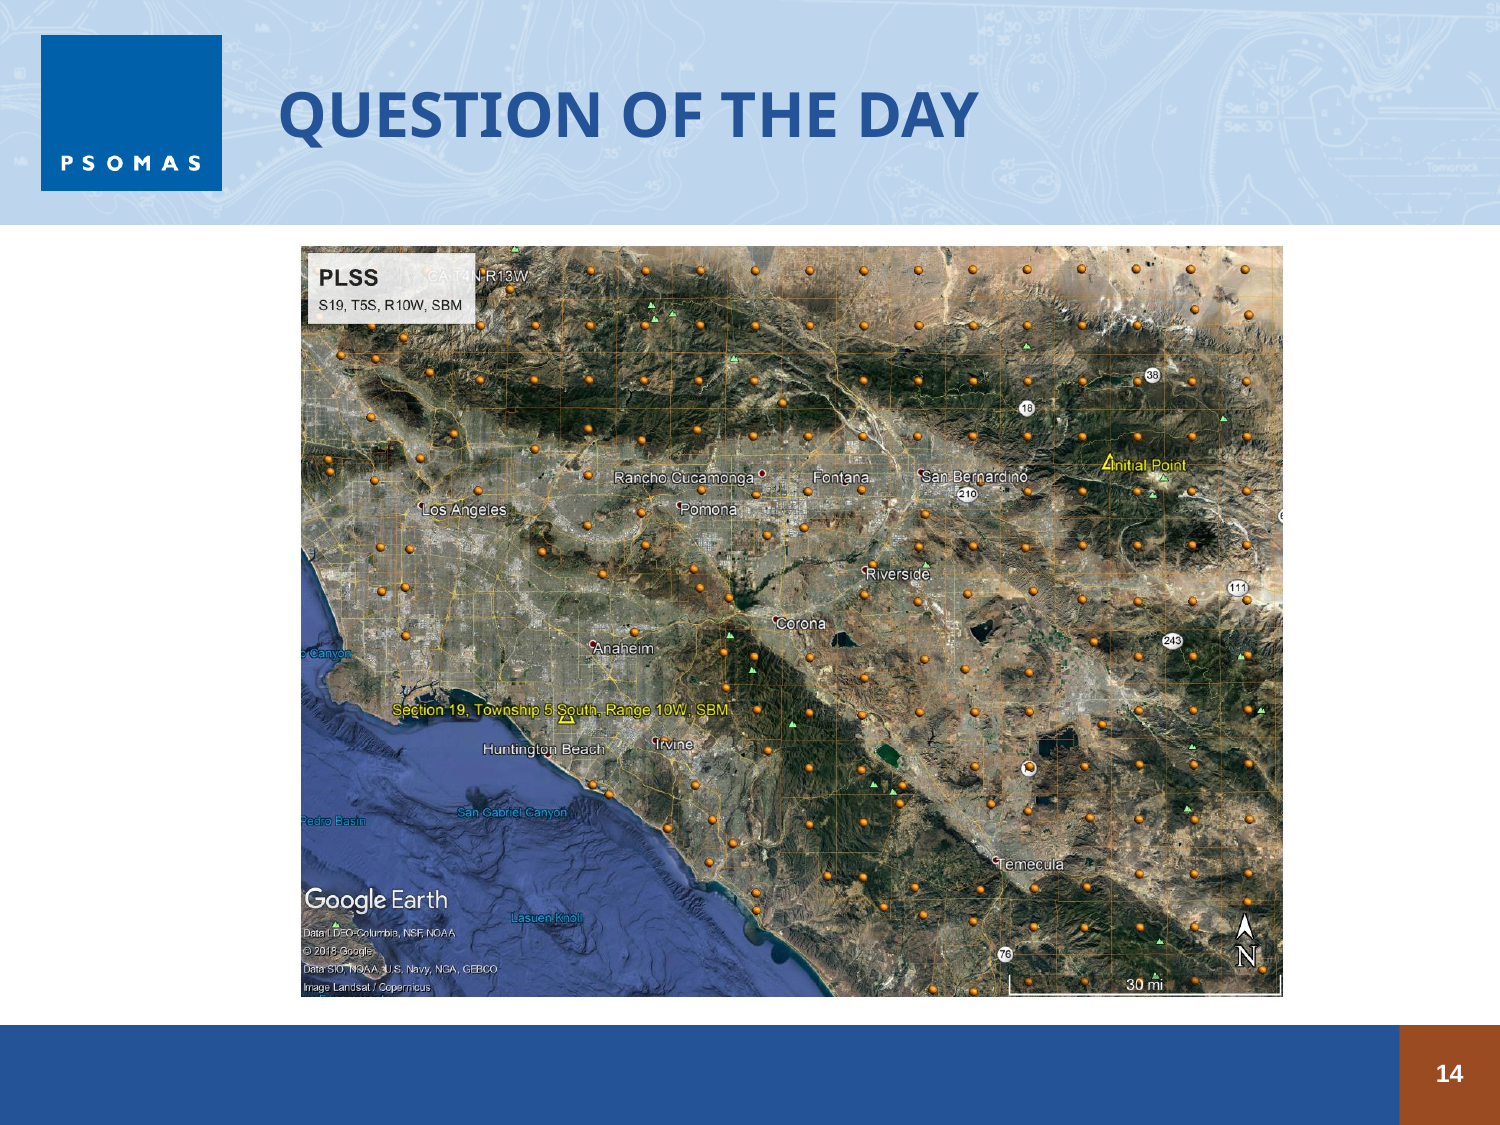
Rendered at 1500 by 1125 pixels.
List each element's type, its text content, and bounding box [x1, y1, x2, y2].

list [286, 231, 1297, 1012]
title Question of the day [262, 18, 1375, 207]
slide_number 14 [1399, 1042, 1500, 1103]
picture [2, 2, 1499, 1025]
